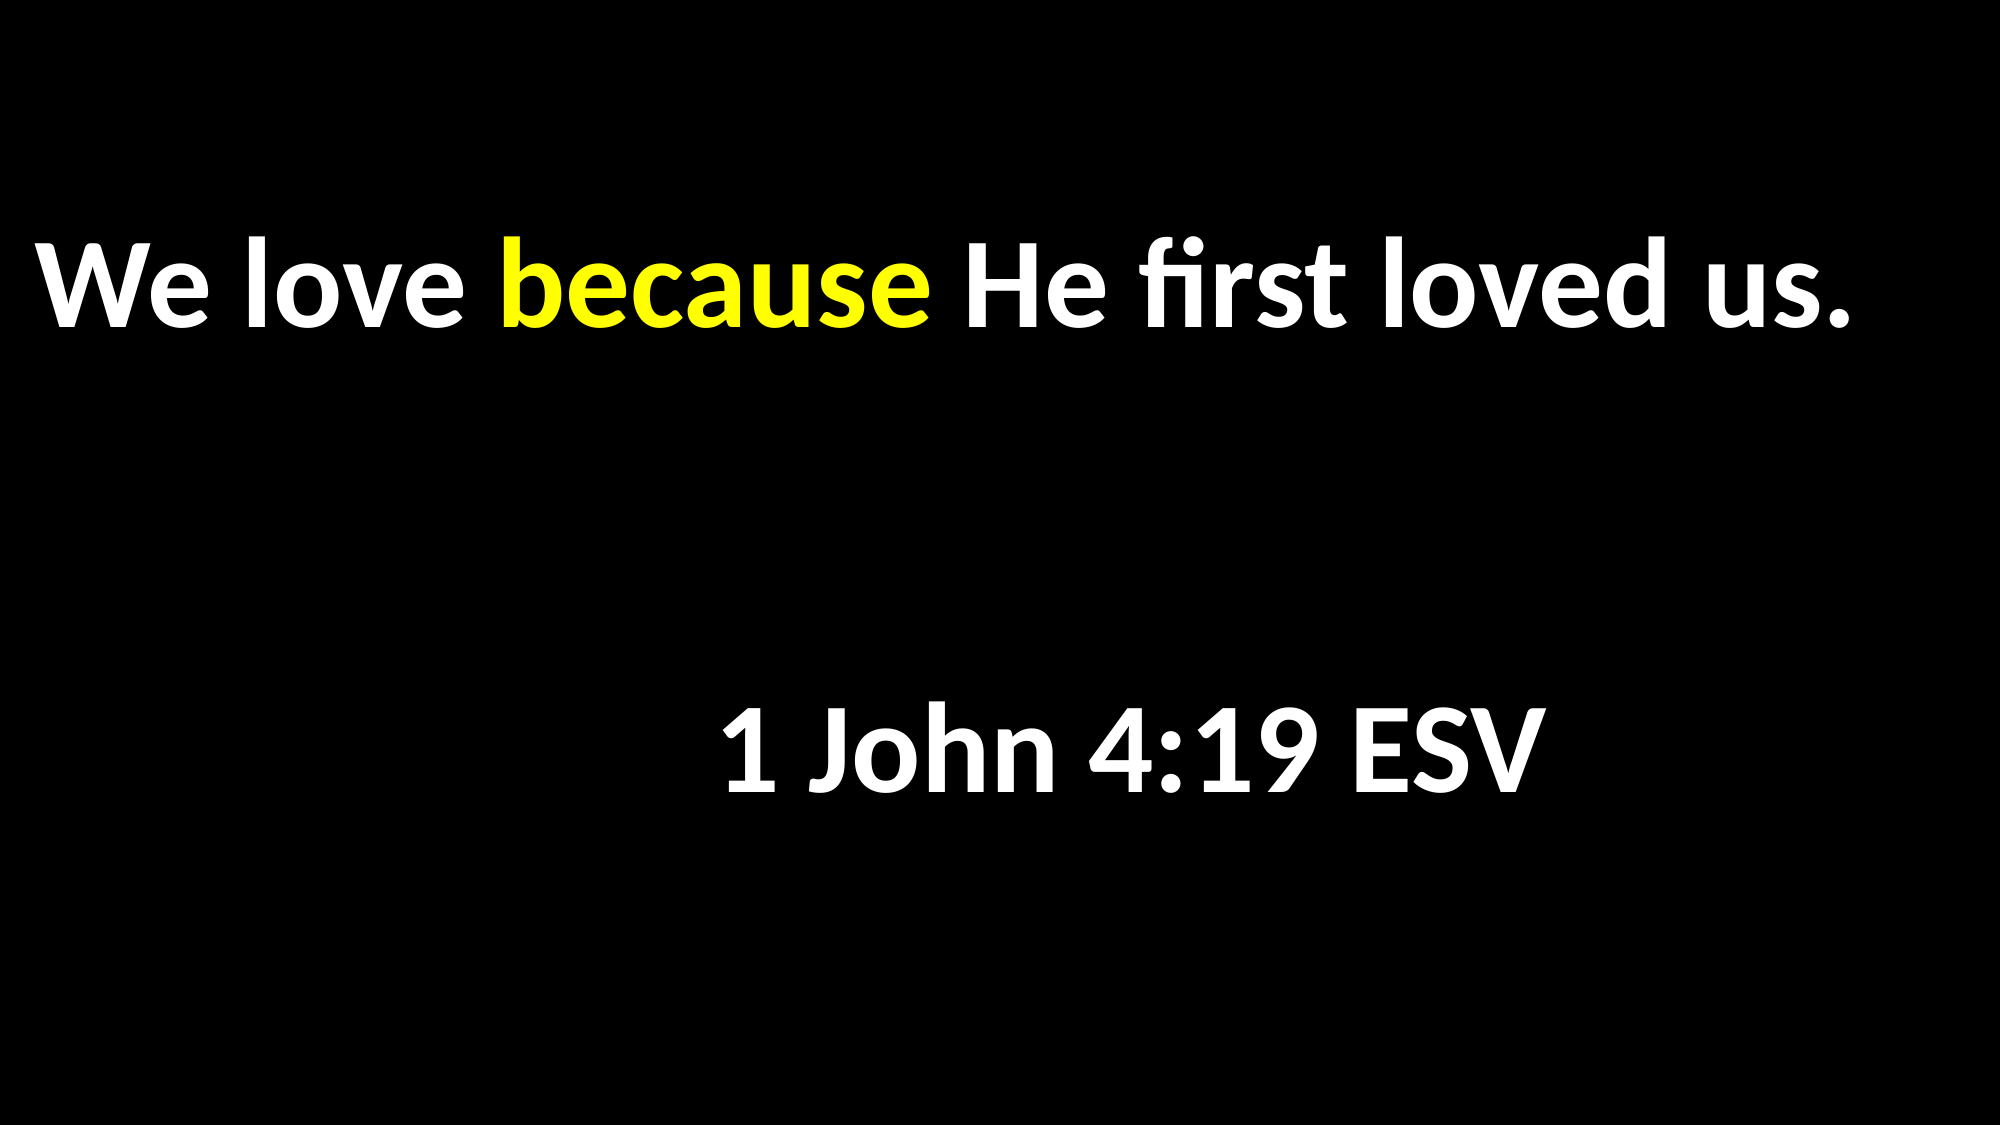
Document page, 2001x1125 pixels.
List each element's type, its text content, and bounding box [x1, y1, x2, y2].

list We love because He first loved us. 1 John 4:19 ESV [0, 0, 2000, 1098]
